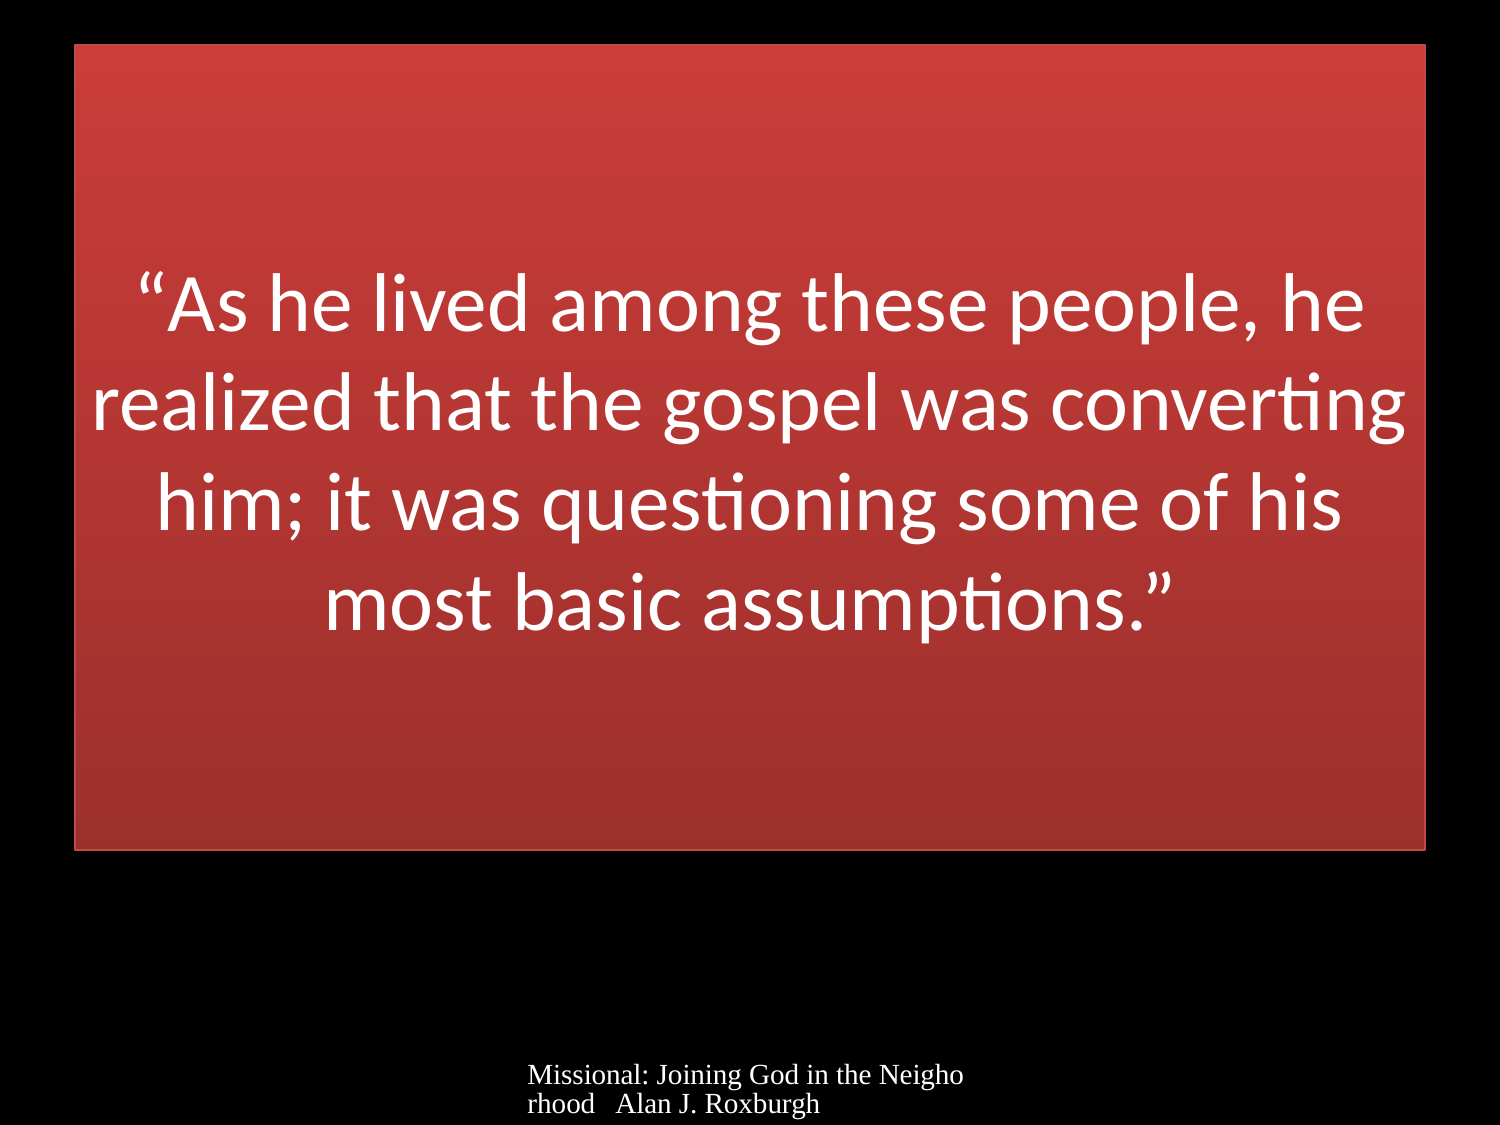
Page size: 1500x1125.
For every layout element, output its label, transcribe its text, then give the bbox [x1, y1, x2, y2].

title “As he lived among these people, he realized that the gospel was converting him; it was questioning some of his most basic assumptions.” [74, 44, 1426, 851]
footer Missional: Joining God in the Neighorhood Alan J. Roxburgh [512, 1042, 988, 1103]
